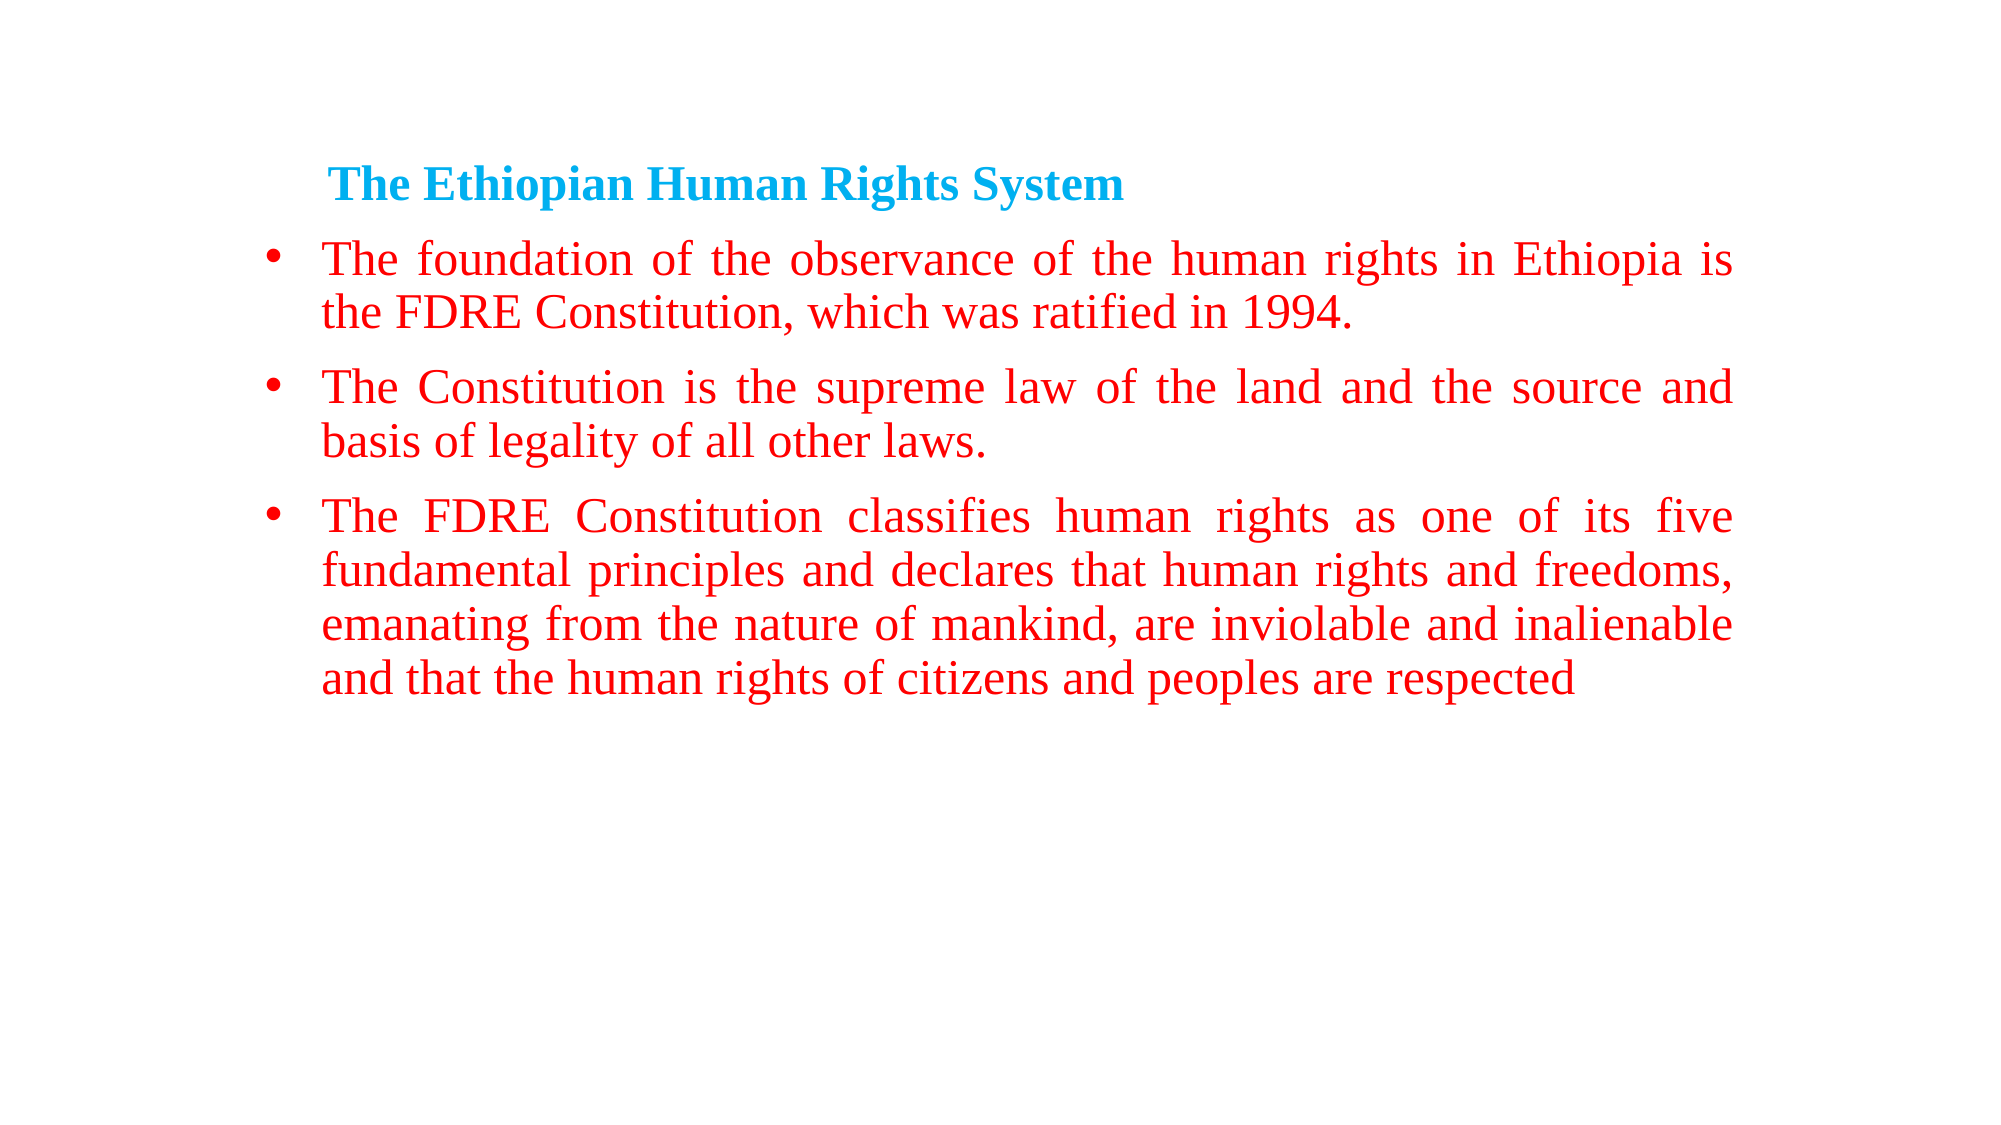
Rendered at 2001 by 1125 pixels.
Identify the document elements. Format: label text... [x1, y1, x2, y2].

subtitle The Ethiopian Human Rights System The foundation of the observance of the human rights in Ethiopia is the FDRE Constitution, which was ratified in 1994. The Constitution is the supreme law of the land and the source and basis of legality of all other laws. The FDRE Constitution classifies human rights as one of its five fundamental principles and declares that human rights and freedoms, emanating from the nature of mankind, are inviolable and inalienable and that the human rights of citizens and peoples are respected [249, 68, 1750, 1033]
